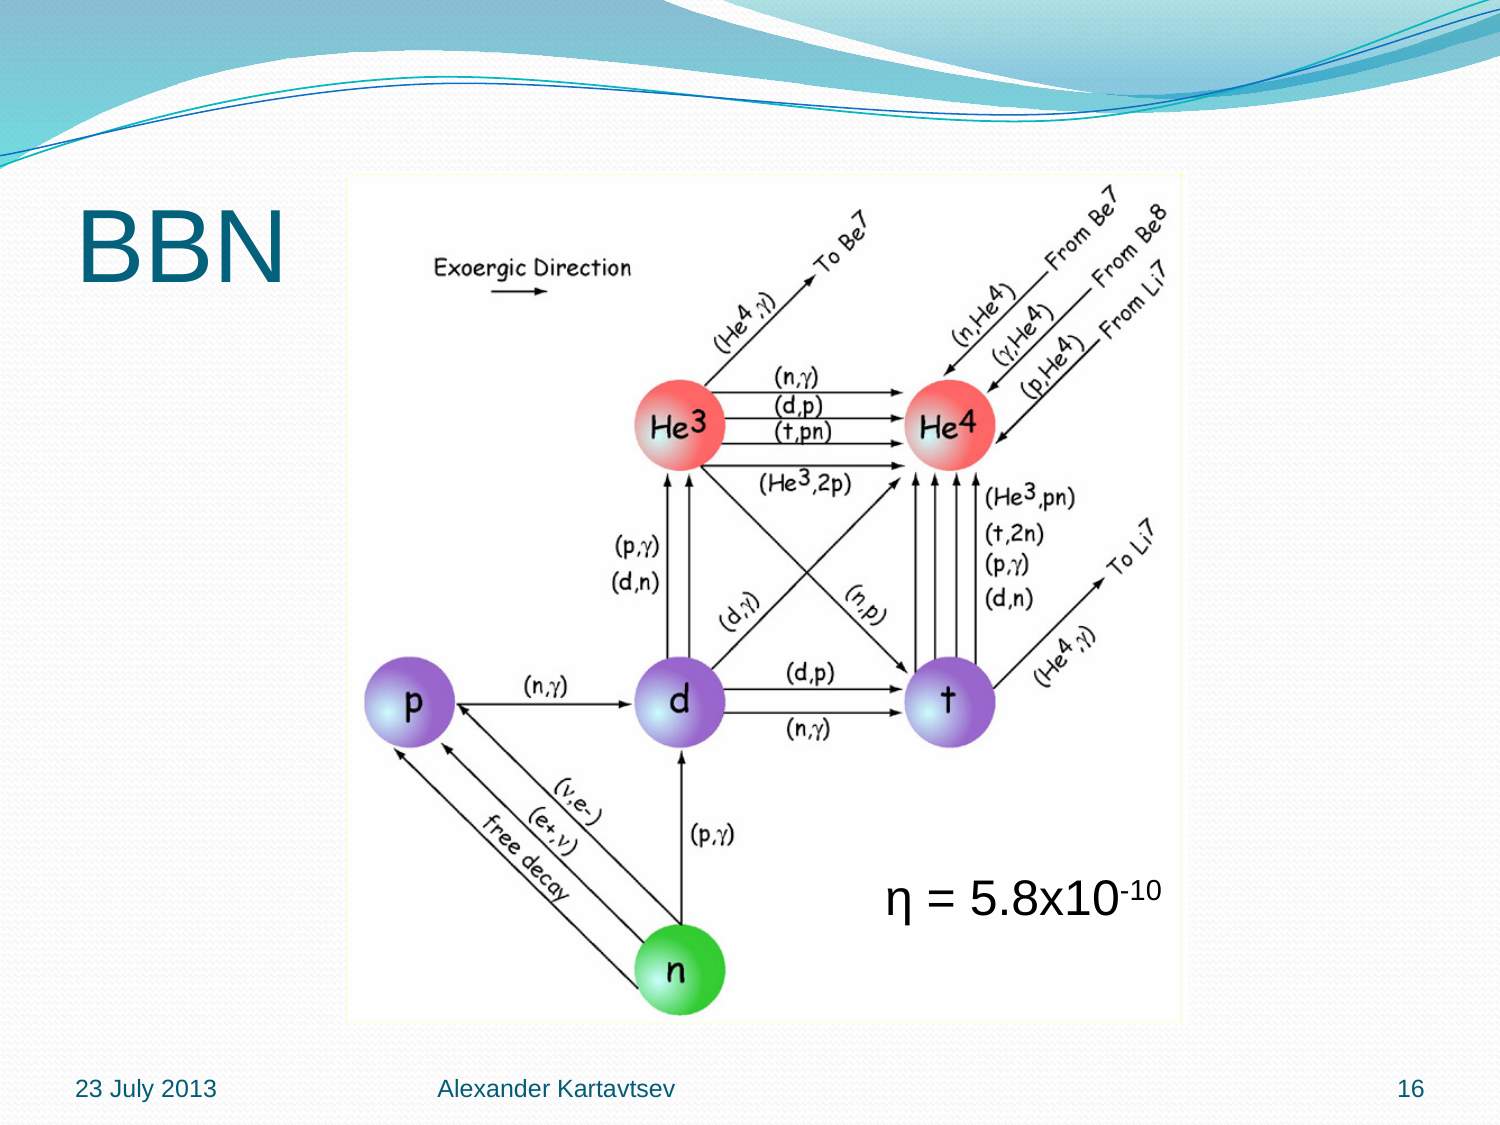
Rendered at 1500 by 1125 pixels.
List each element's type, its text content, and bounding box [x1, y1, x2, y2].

title BBN [75, 115, 1438, 303]
slide_number 16 [1299, 1042, 1425, 1103]
title First order transition ? [1188, 175, 1193, 303]
footer Alexander Kartavtsev [437, 1042, 988, 1103]
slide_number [75, 1042, 425, 1103]
picture [345, 172, 1188, 1024]
title First order transition ? [339, 174, 345, 303]
